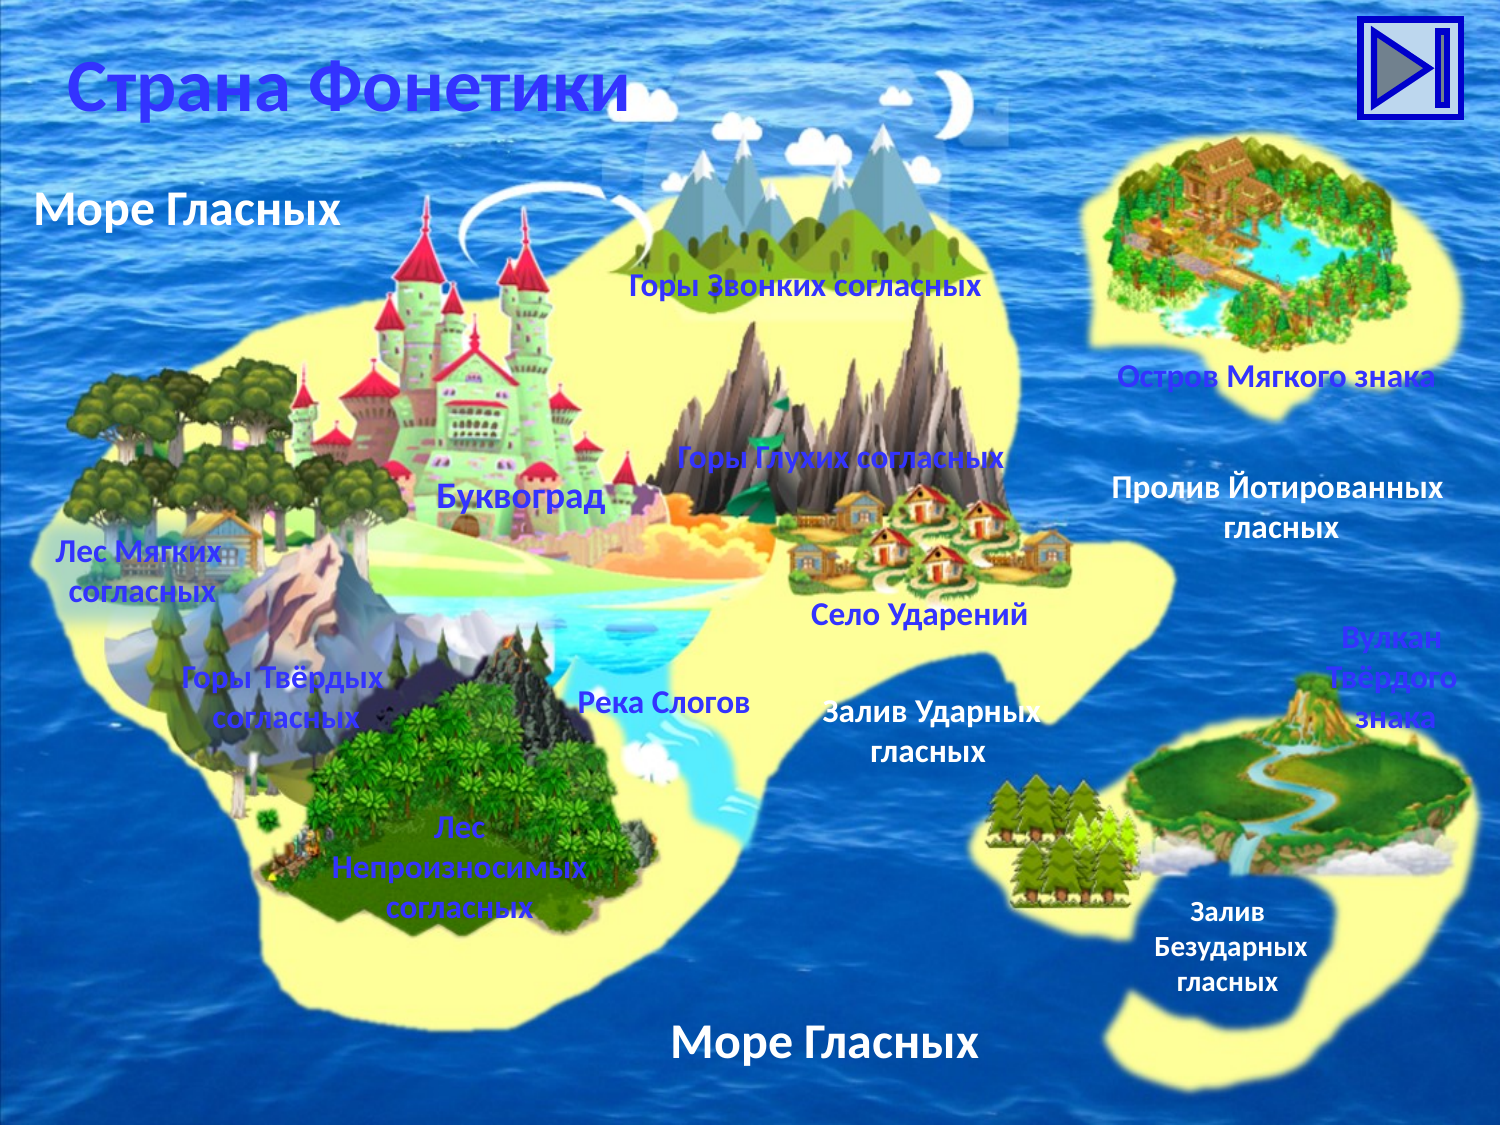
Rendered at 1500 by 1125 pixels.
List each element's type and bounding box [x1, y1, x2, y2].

text_box [1359, 18, 1462, 29]
picture [0, 0, 1500, 1125]
text_box [18, 29, 1490, 1077]
